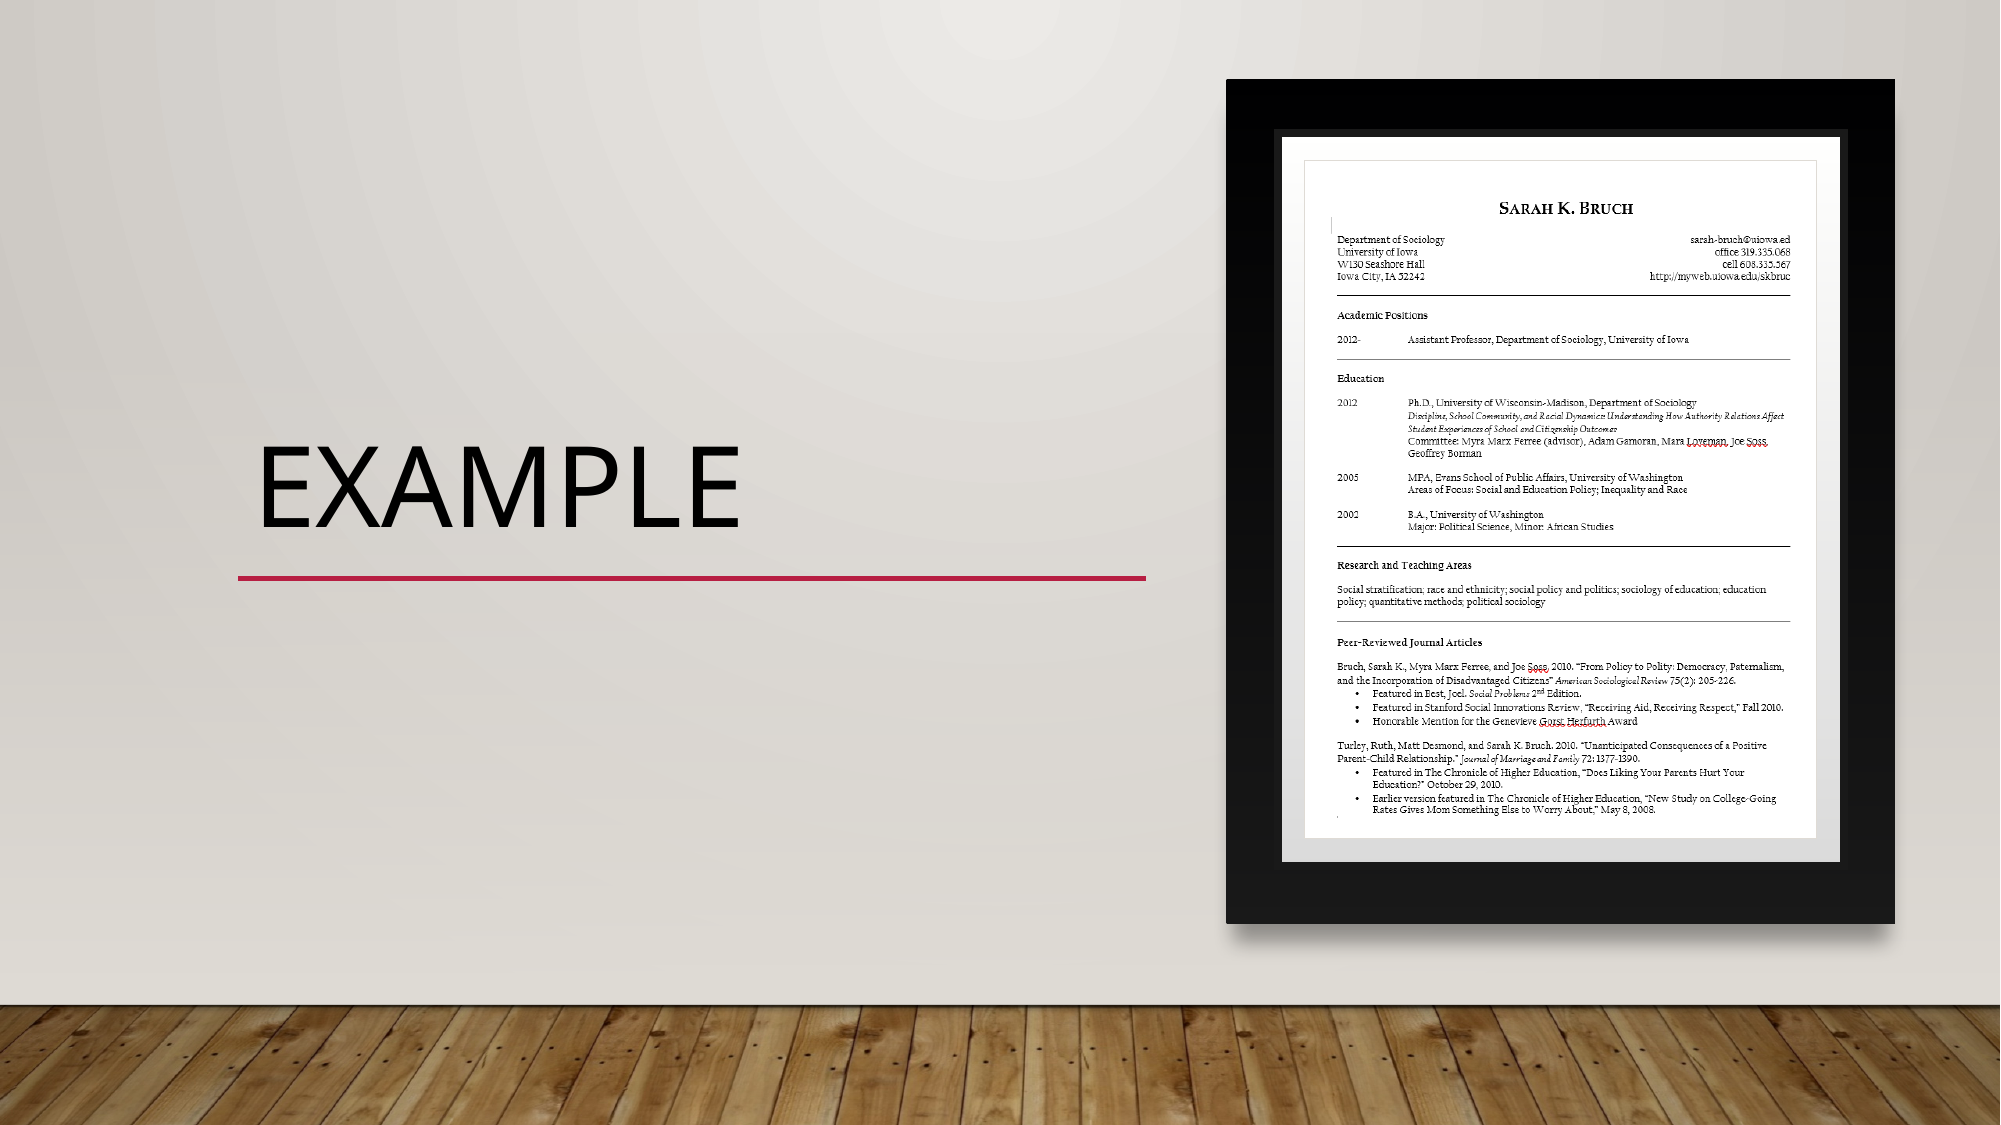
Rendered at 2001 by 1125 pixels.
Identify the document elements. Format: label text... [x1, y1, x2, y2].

title example [238, 291, 822, 552]
text_box [0, 0, 2000, 330]
text_box [0, 330, 2000, 1004]
picture [0, 1006, 2000, 1125]
picture [1331, 182, 1791, 818]
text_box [1226, 78, 1896, 924]
